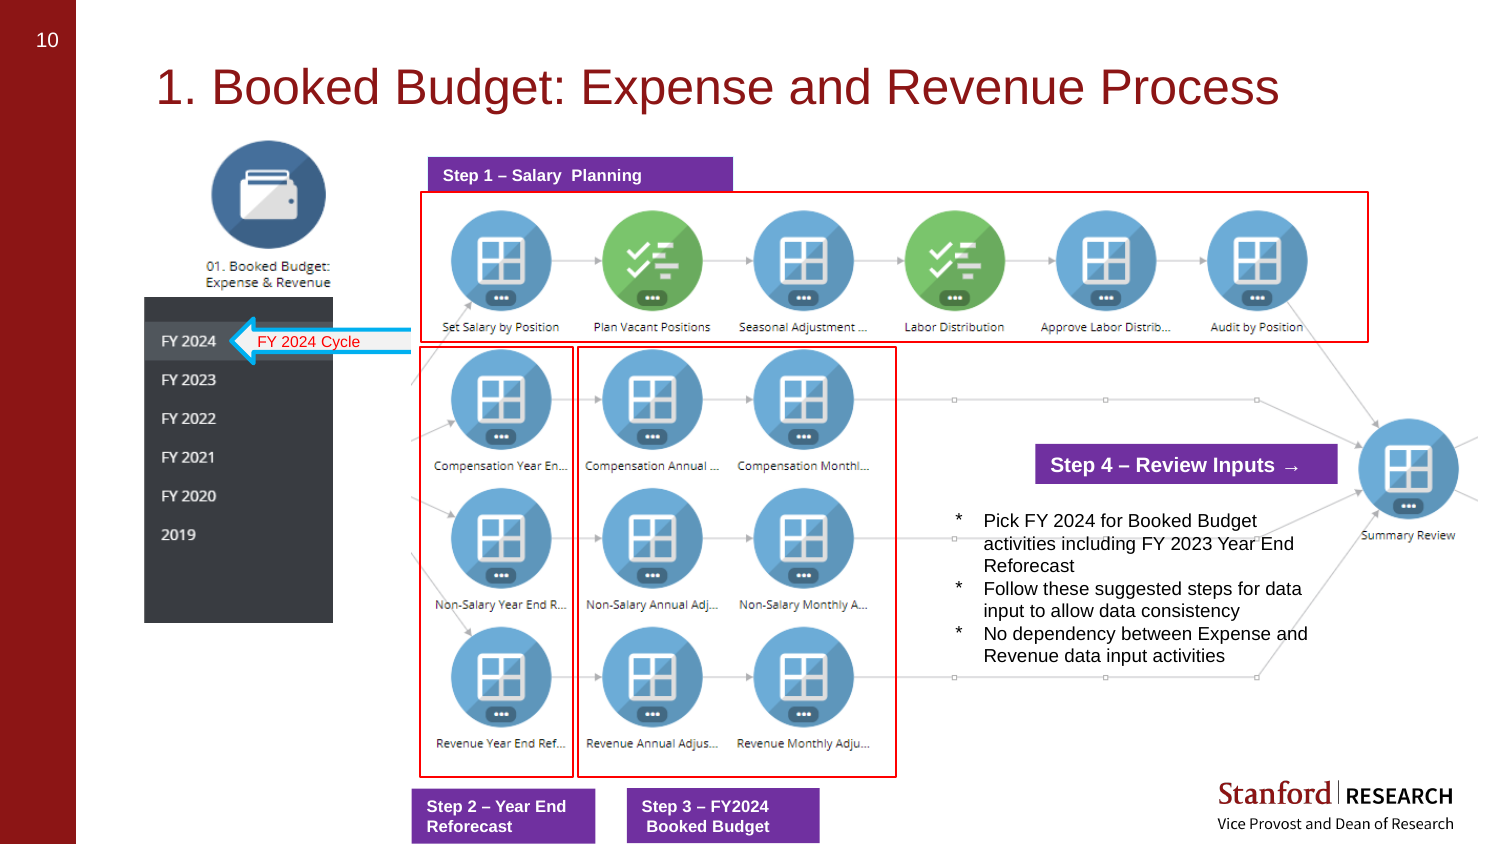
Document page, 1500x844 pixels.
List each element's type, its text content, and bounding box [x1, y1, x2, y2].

text_box [421, 192, 1369, 201]
text_box Step 2 – Year End Reforecast [411, 788, 596, 844]
picture [175, 135, 354, 294]
picture [411, 203, 1500, 843]
text_box Step 1 – Salary Planning [427, 156, 734, 192]
title 1. Booked Budget: Expense and Revenue Process [155, 41, 1420, 122]
text_box Step 3 – FY2024 Booked Budget [626, 788, 820, 844]
picture [236, 326, 333, 356]
picture [144, 296, 333, 623]
text_box FY 2024 Cycle [337, 329, 406, 353]
